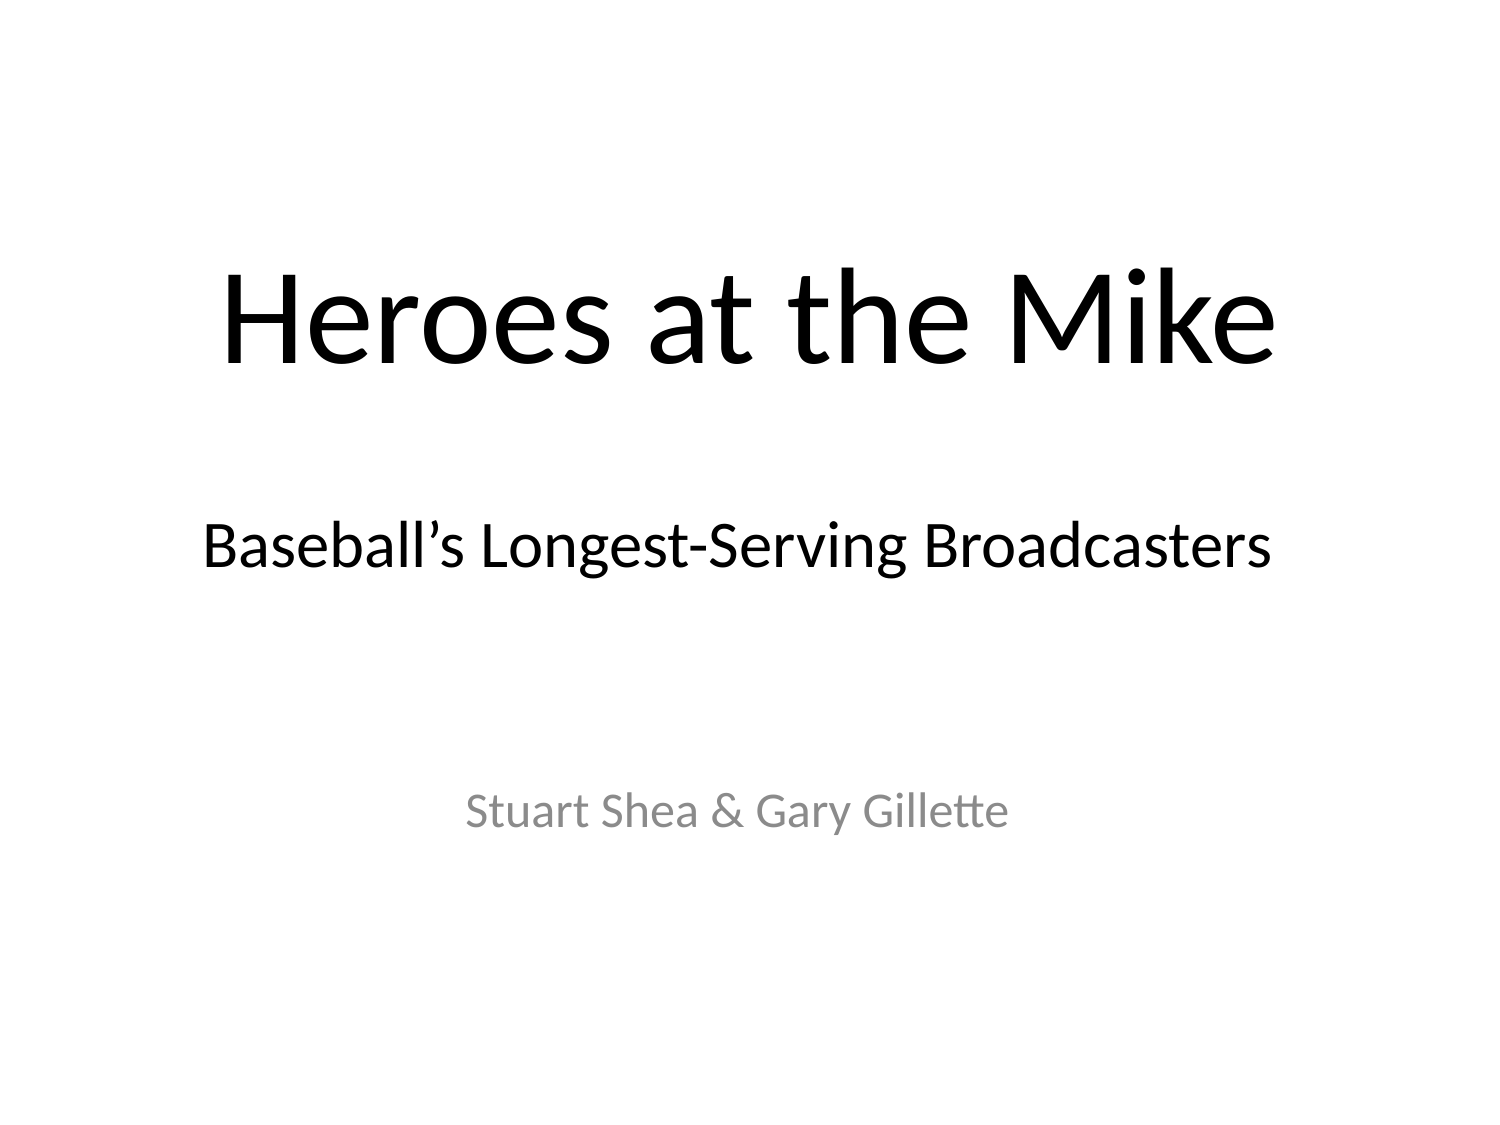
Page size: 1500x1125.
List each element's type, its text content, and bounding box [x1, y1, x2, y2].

subtitle Baseball’s Longest-Serving Broadcasters Stuart Shea & Gary Gillette [137, 399, 1338, 1025]
title Heroes at the Mike [112, 187, 1388, 429]
